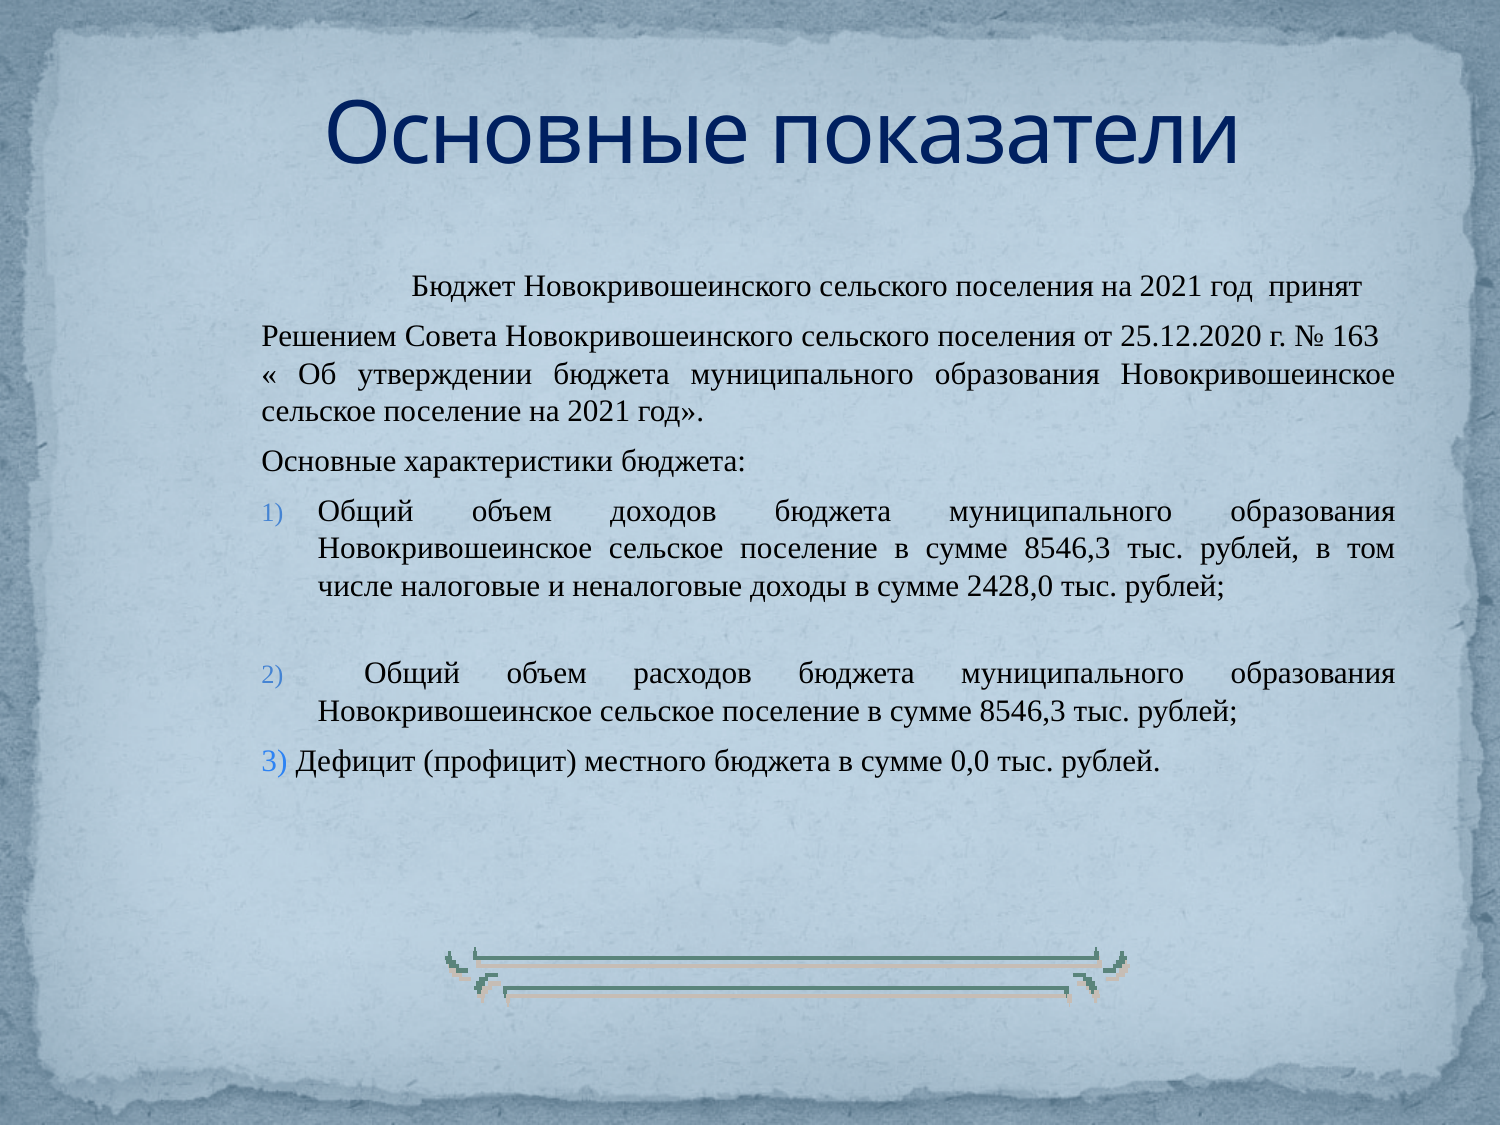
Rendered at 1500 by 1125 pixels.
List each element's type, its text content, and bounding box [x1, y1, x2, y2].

title Основные показатели [206, 42, 1359, 189]
picture [442, 939, 1136, 1033]
list Бюджет Новокривошеинского сельского поселения на 2021 год принят Решением Совета Новокривошеинского сельского поселения от 25.12.2020 г. № 163 « Об утверждении бюджета муниципального образования Новокривошеинское сельское поселение на 2021 год». Основные характеристики бюджета: Общий объем доходов бюджета муниципального образования Новокривошеинское сельское поселение в сумме 8546,3 тыс. рублей, в том числе налоговые и неналоговые доходы в сумме 2428,0 тыс. рублей; Общий объем расходов бюджета муниципального образования Новокривошеинское сельское поселение в сумме 8546,3 тыс. рублей; 3) Дефицит (профицит) местного бюджета в сумме 0,0 тыс. рублей. [235, 208, 1412, 1025]
